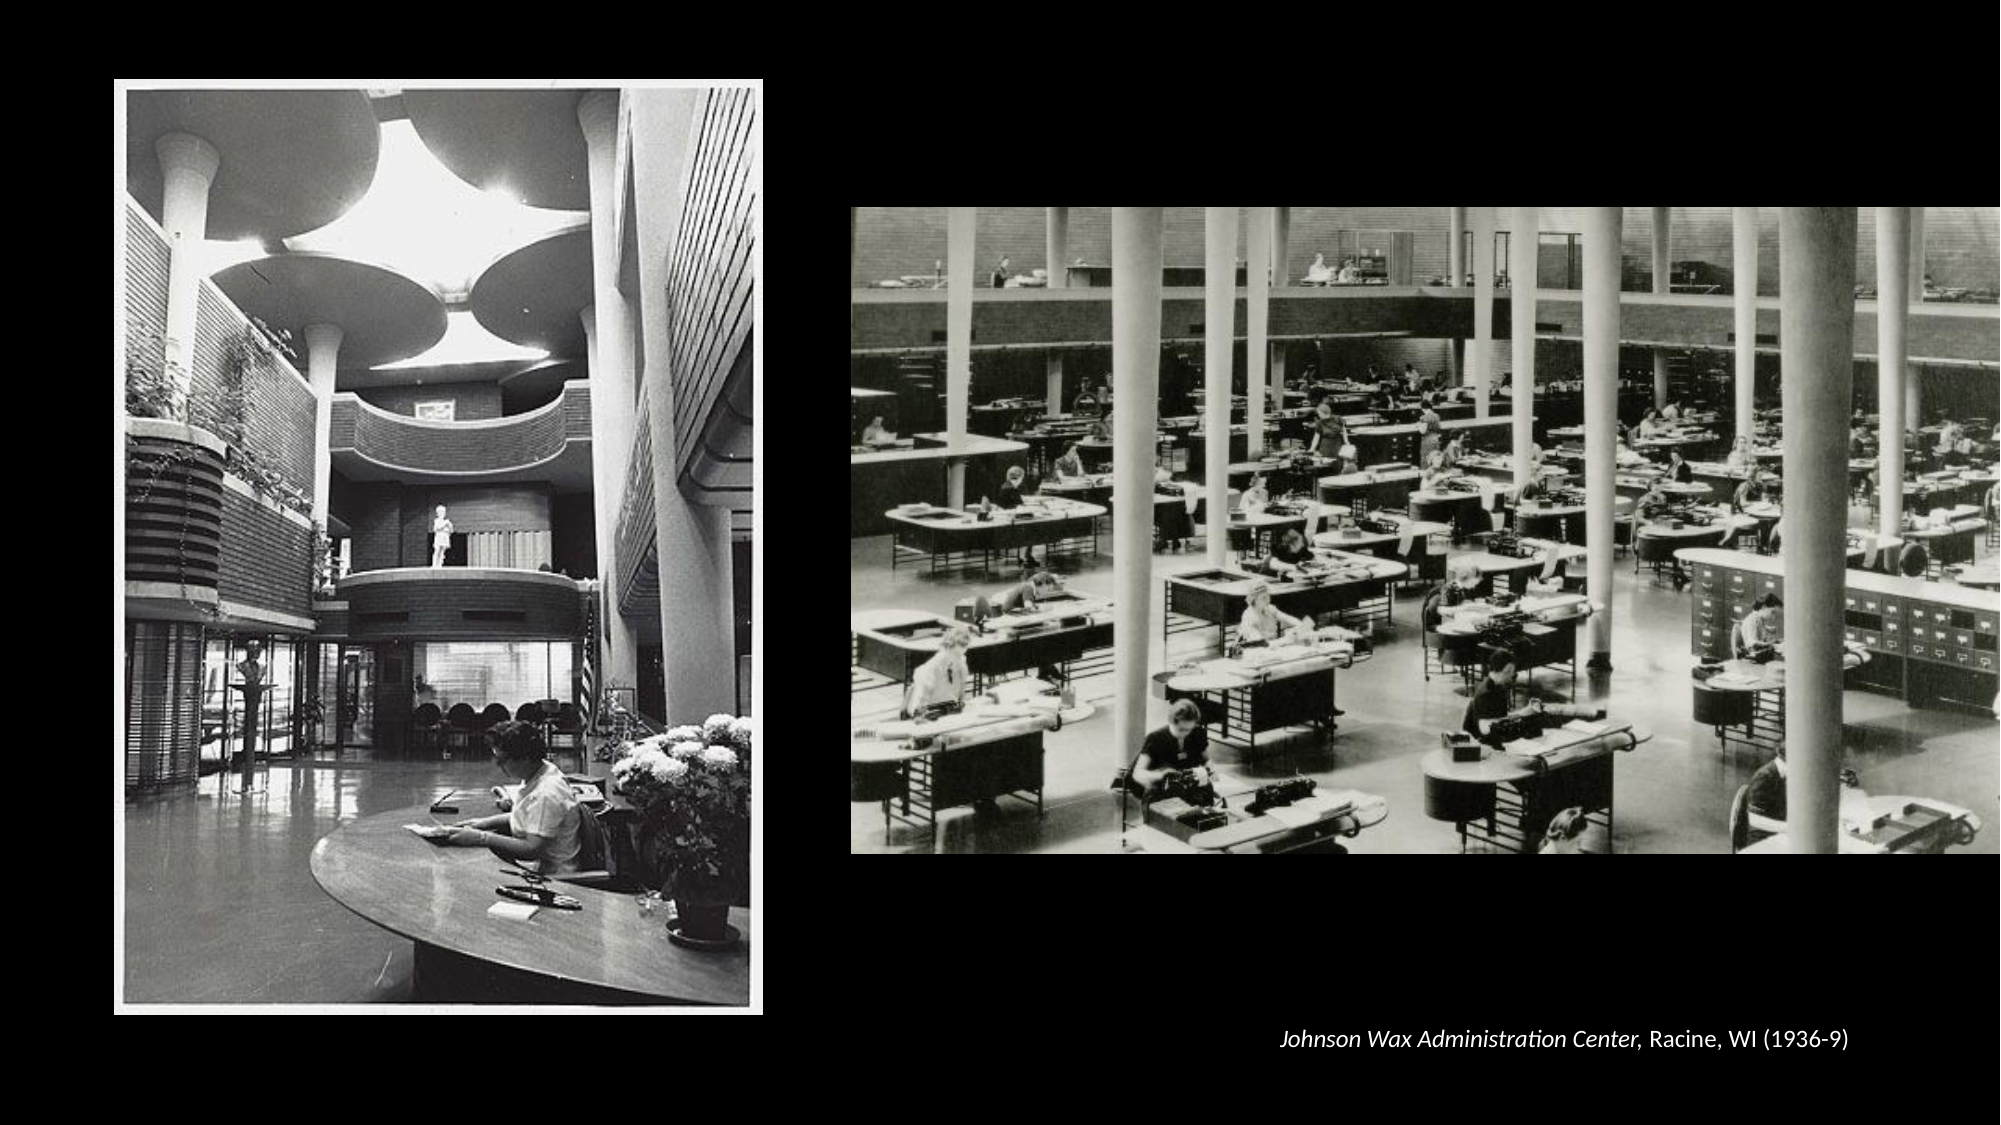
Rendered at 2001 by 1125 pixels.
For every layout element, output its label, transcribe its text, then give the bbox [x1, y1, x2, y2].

picture [114, 79, 763, 1015]
text_box Johnson Wax Administration Center, Racine, WI (1936-9) [1264, 1014, 1865, 1060]
picture [851, 207, 2000, 854]
